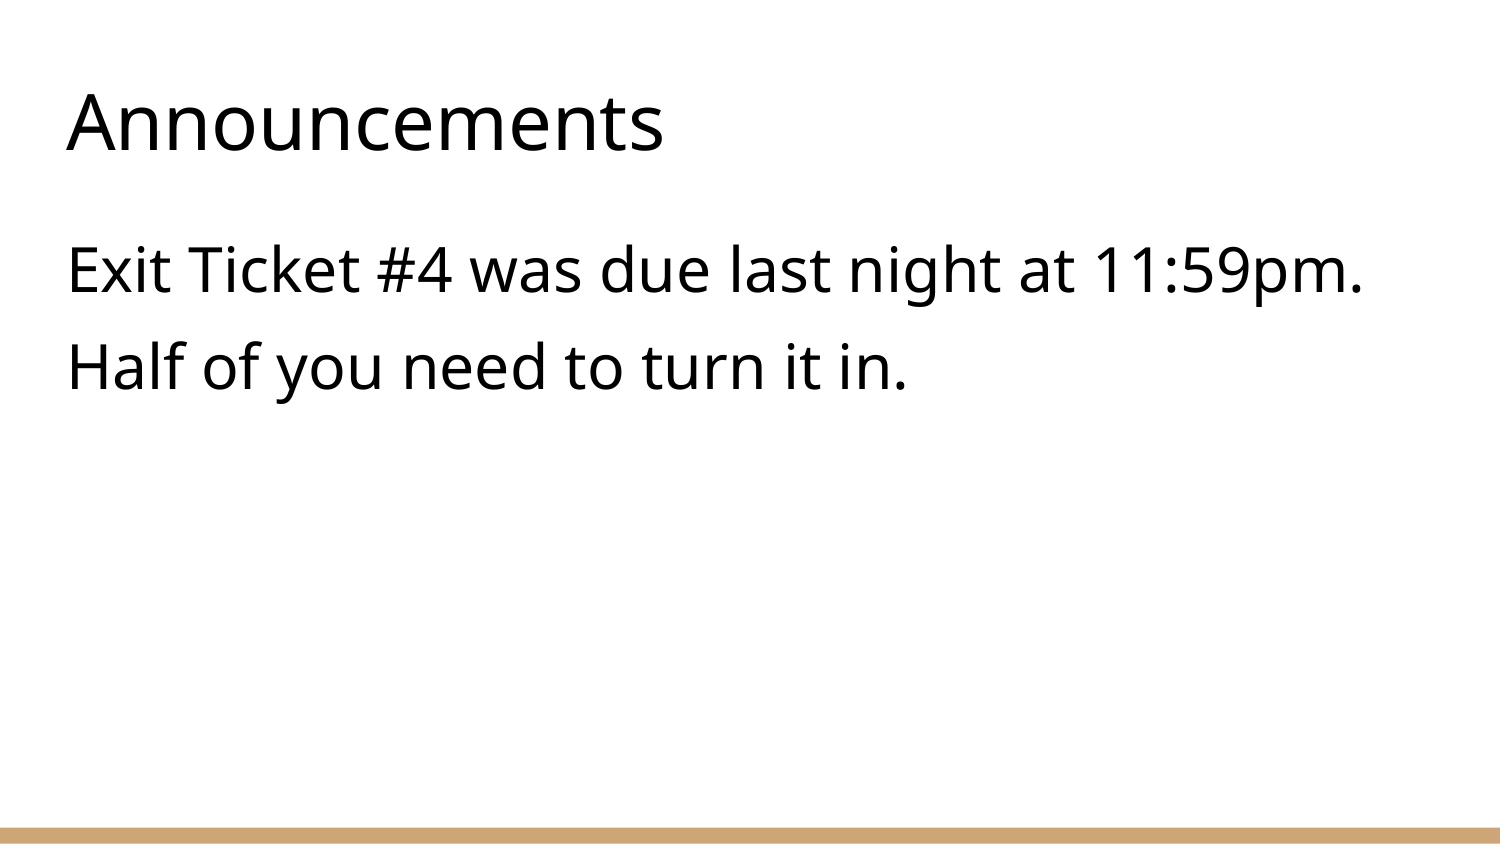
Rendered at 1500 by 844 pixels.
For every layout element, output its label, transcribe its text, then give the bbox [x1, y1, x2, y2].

list Exit Ticket #4 was due last night at 11:59pm. Half of you need to turn it in. [51, 197, 1449, 748]
title Announcements [51, 51, 1449, 189]
